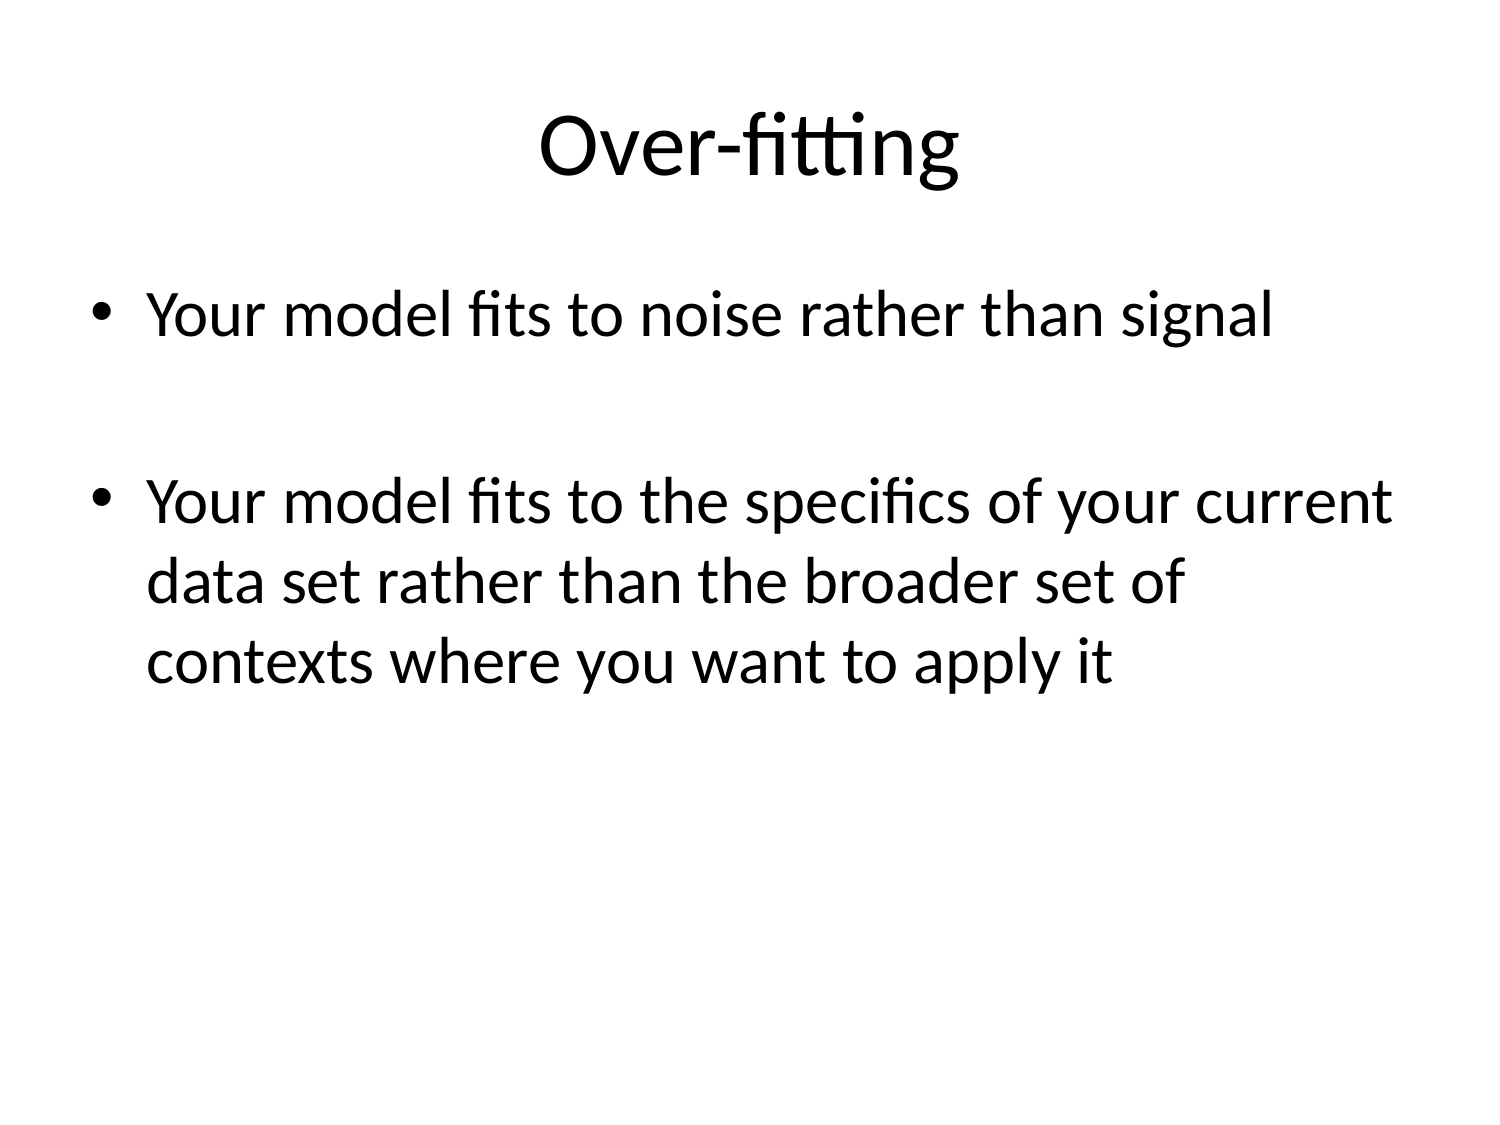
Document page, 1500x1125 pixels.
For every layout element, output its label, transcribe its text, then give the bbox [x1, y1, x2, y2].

title Over-fitting [75, 45, 1425, 233]
list Your model fits to noise rather than signal Your model fits to the specifics of your current data set rather than the broader set of contexts where you want to apply it [75, 262, 1425, 1005]
